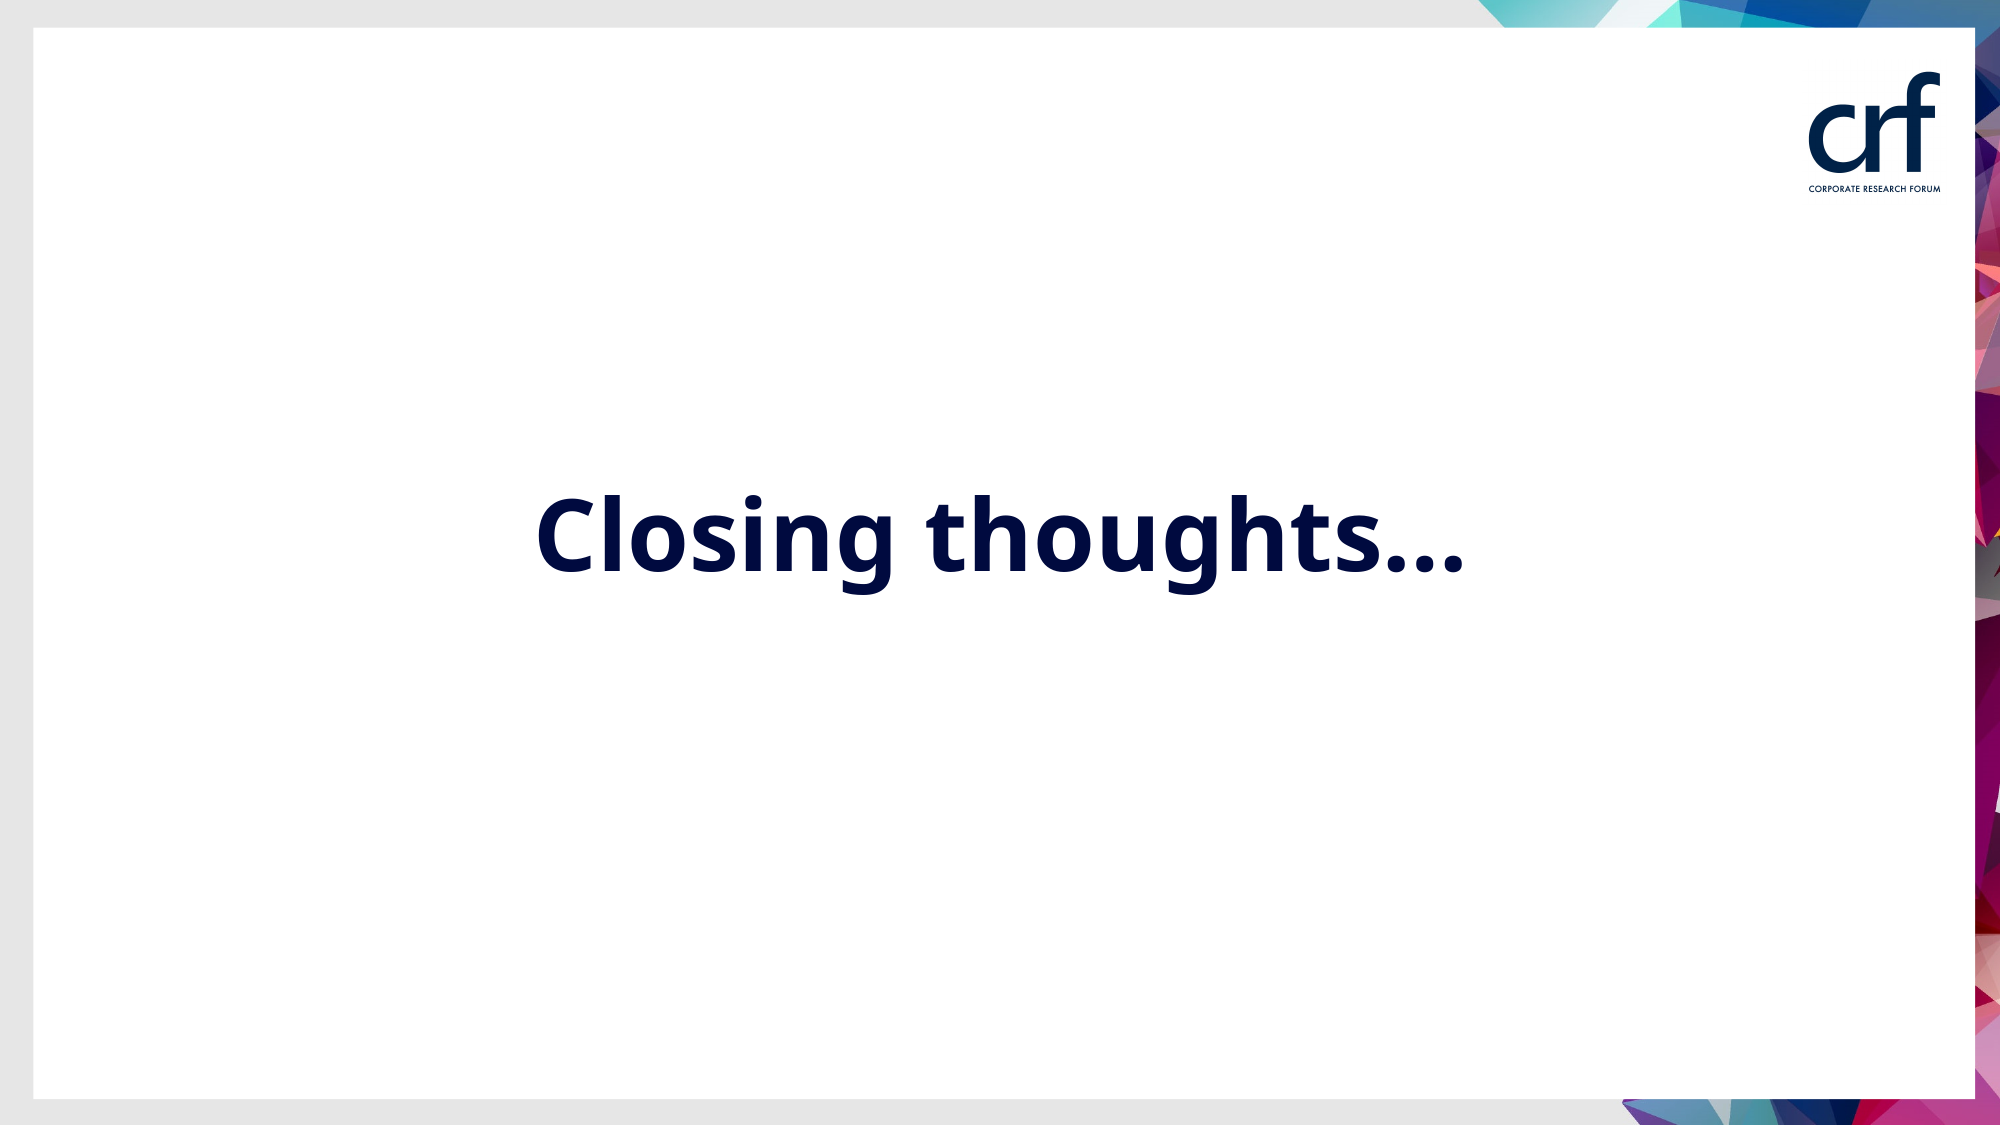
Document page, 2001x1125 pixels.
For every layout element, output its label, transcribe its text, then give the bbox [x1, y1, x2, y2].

picture [0, 0, 2000, 1125]
text_box Closing thoughts… [177, 484, 1826, 593]
